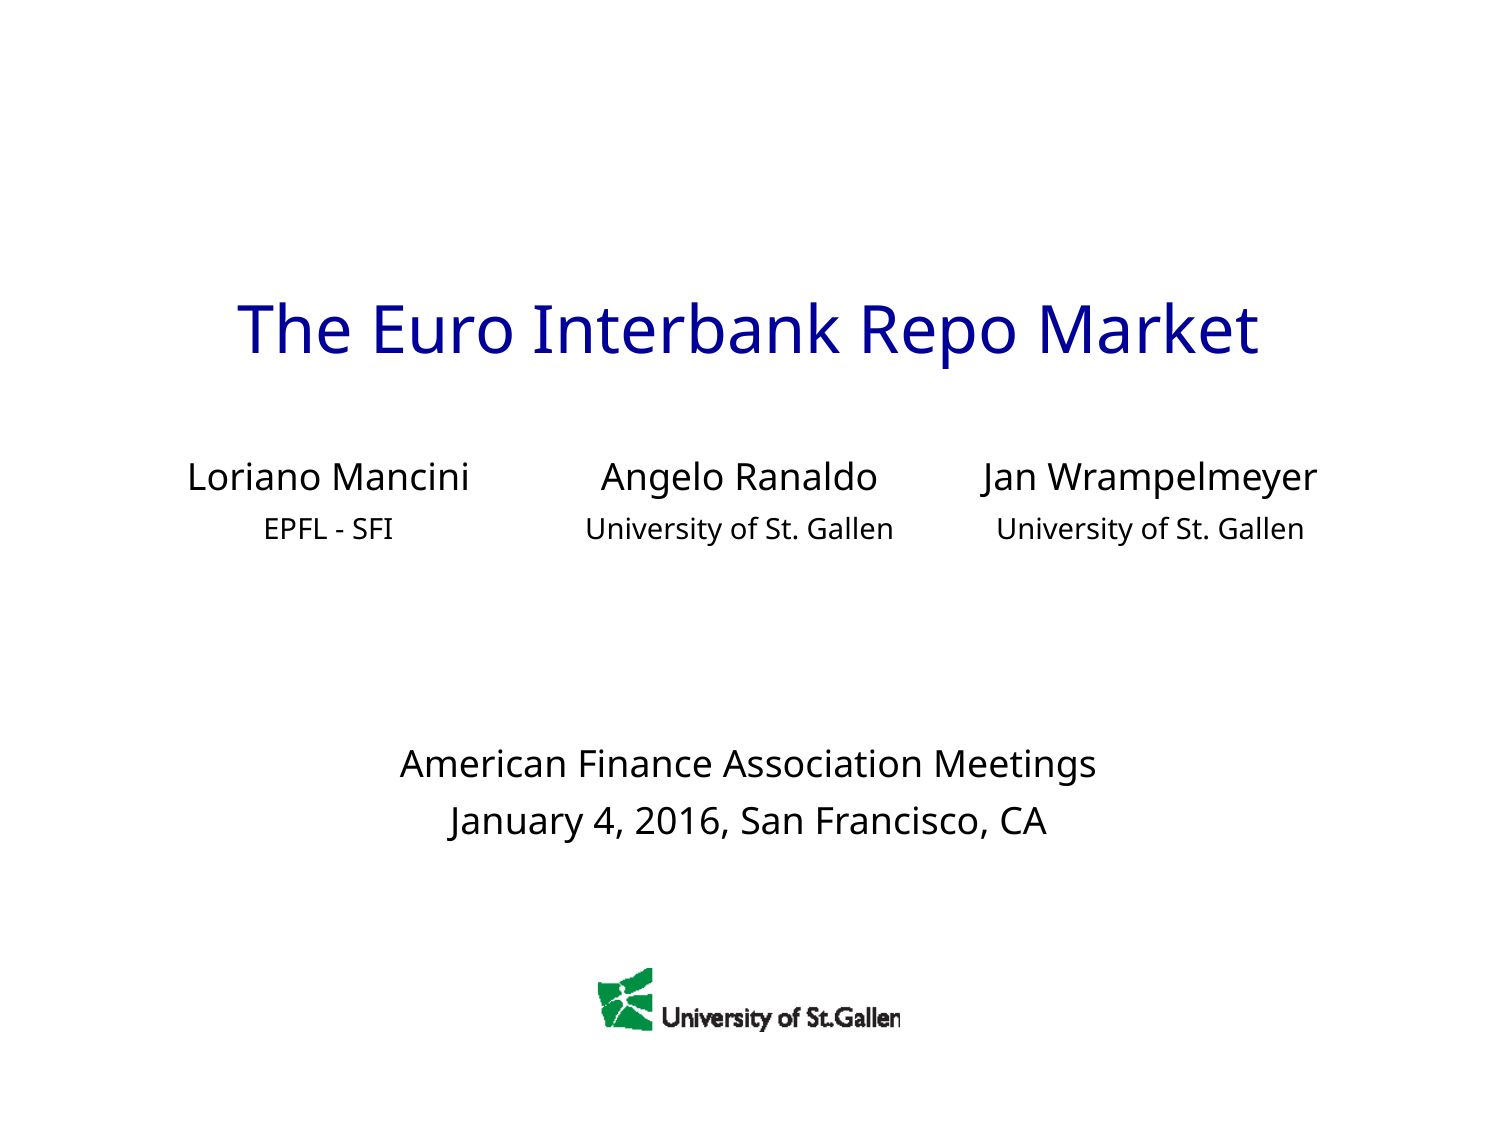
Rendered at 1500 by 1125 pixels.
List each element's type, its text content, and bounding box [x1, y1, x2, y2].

text_box Loriano Mancini EPFL - SFI [105, 452, 517, 549]
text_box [597, 968, 901, 1033]
text_box American Finance Association Meetings January 4, 2016, San Francisco, CA [120, 719, 1377, 863]
title The Euro Interbank Repo Market [120, 254, 1378, 399]
text_box Angelo Ranaldo University of St. Gallen [517, 452, 928, 549]
text_box Jan Wrampelmeyer University of St. Gallen [928, 452, 1374, 549]
